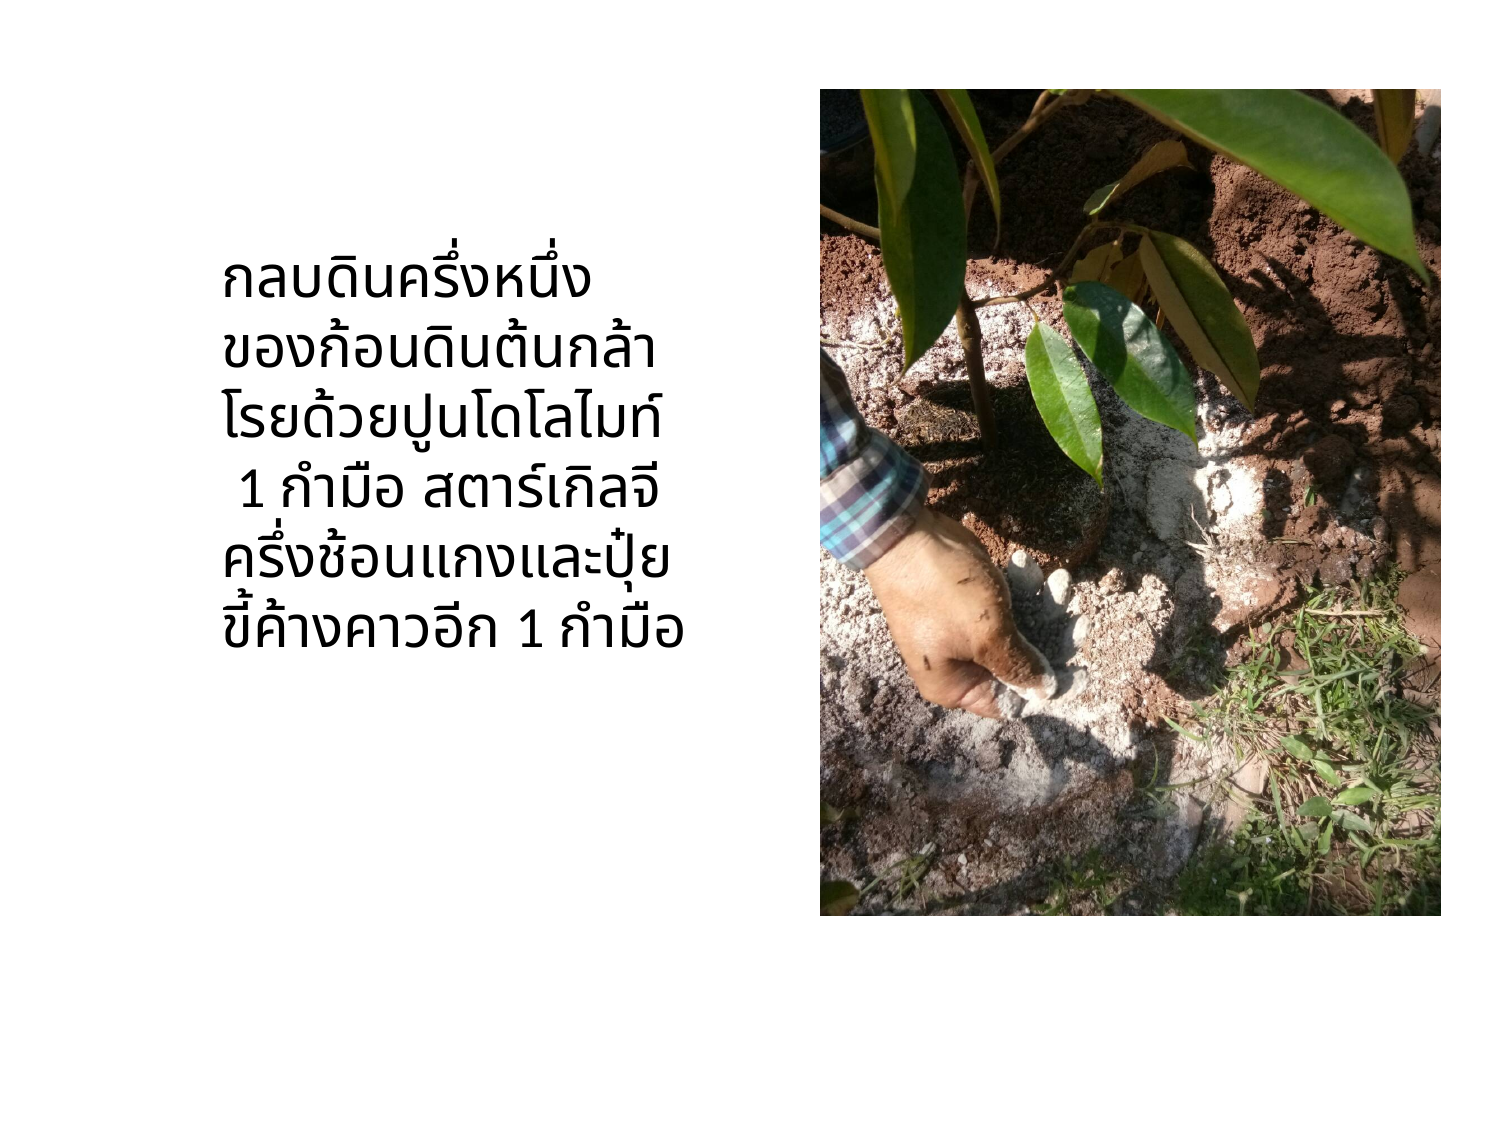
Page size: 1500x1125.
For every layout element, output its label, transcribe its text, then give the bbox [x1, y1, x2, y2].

picture [820, 89, 1441, 916]
text_box กลบดินครึ่งหนึ่งของก้อนดินต้นกล้า โรยด้วยปูนโดโลไมท์ 1 กำมือ สตาร์เกิลจี ครึ่งช้อนแกงและปุ๋ยขี้ค้างคาวอีก 1 กำมือ [206, 231, 703, 667]
